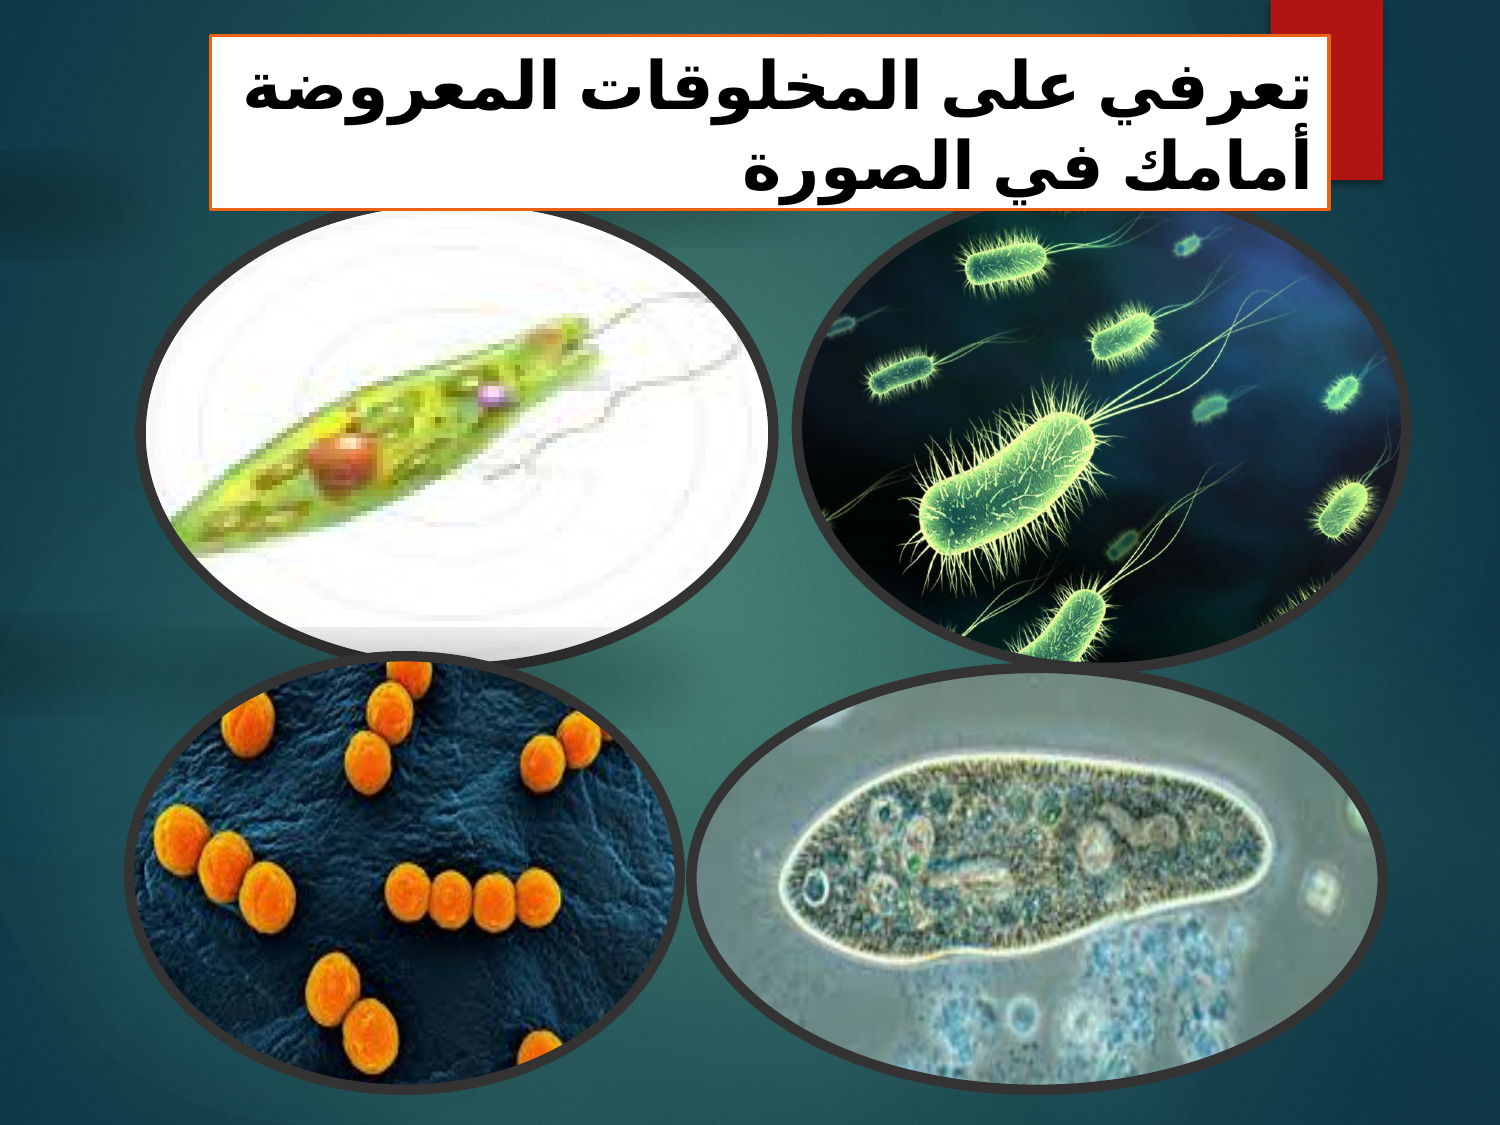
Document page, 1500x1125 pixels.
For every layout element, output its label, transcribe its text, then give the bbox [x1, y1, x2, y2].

text_box تعرفي على المخلوقات المعروضة أمامك في الصورة [209, 34, 1331, 211]
picture [128, 187, 1407, 1091]
